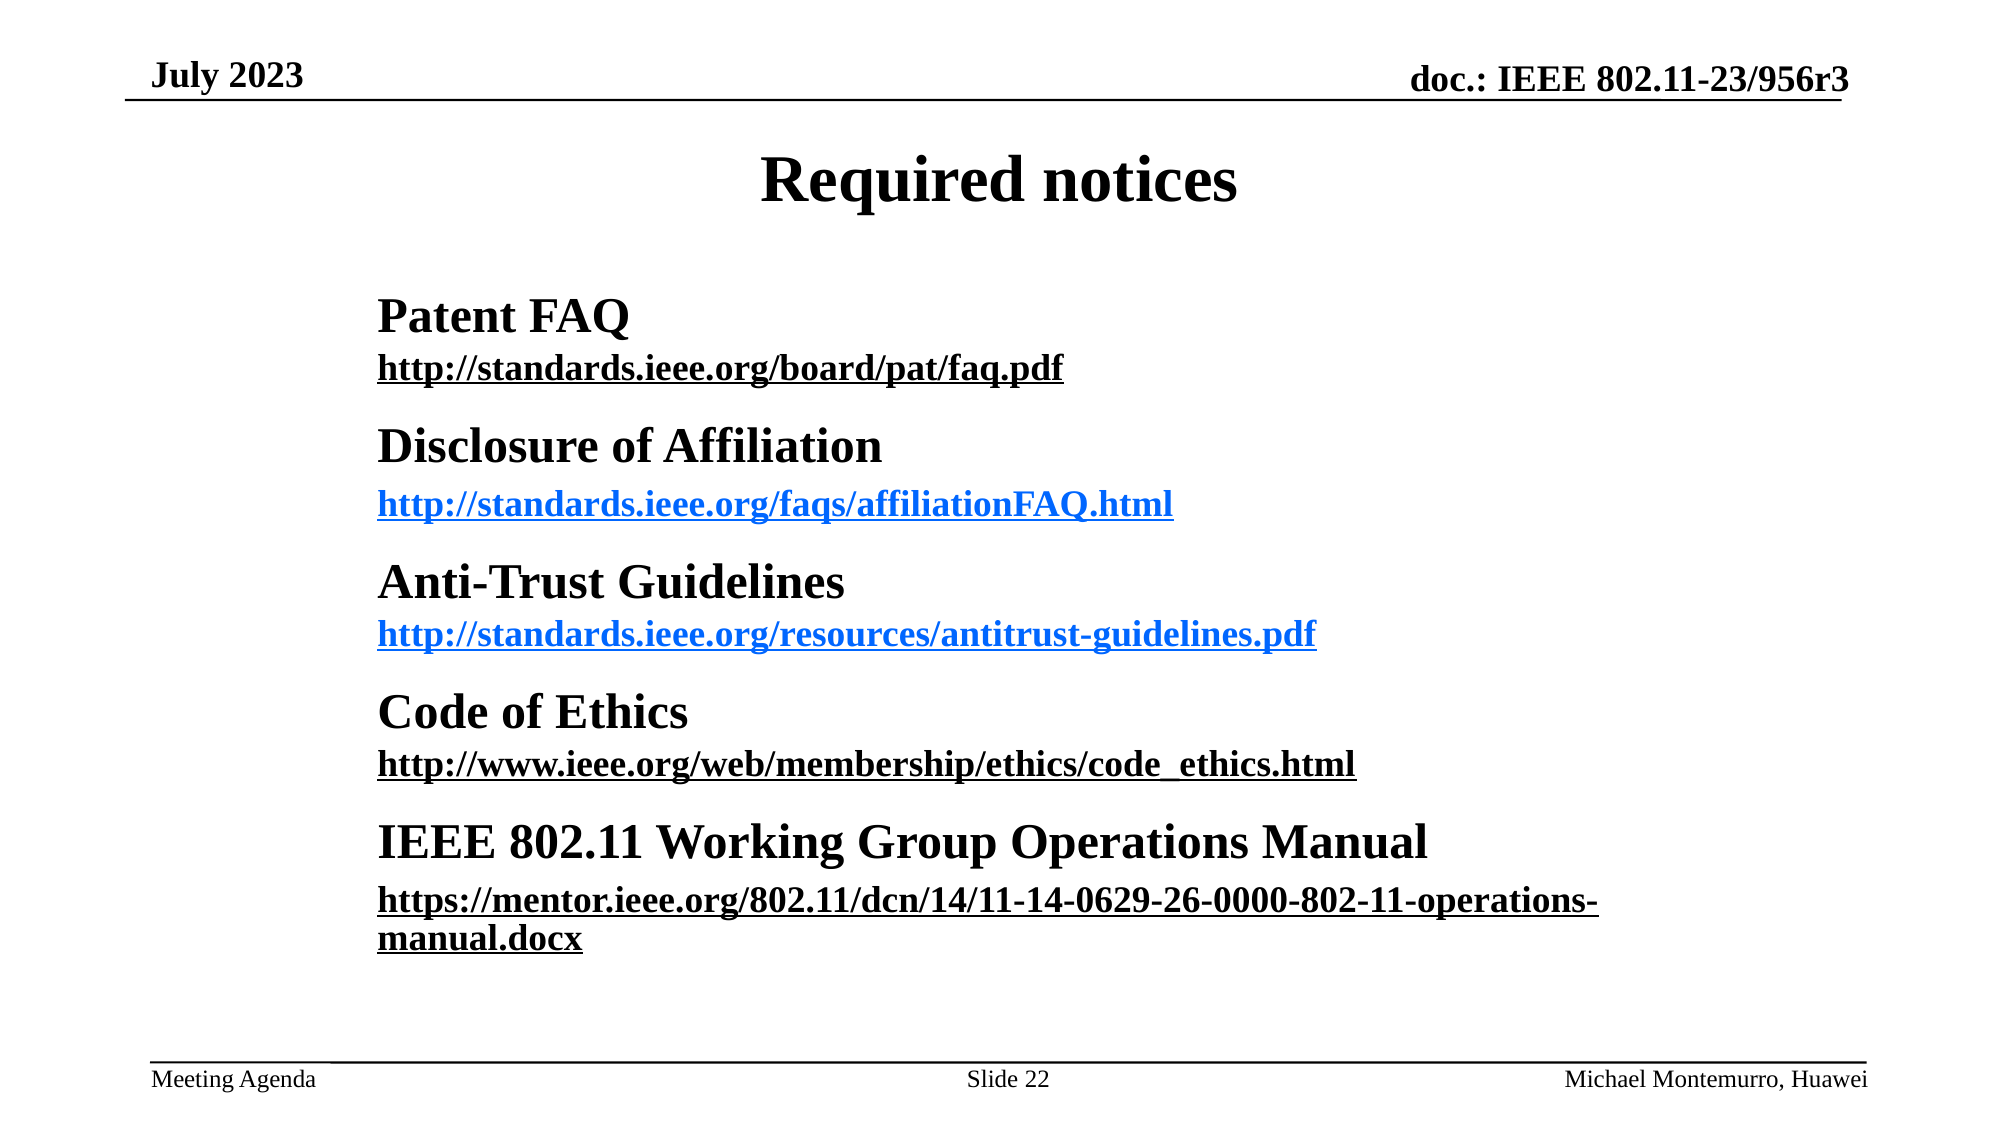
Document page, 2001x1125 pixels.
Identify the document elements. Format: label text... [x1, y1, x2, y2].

slide_number Slide 22 [964, 1061, 1053, 1093]
footer Michael Montemurro, Huawei [1266, 1061, 1869, 1093]
text_box Patent FAQ http://standards.ieee.org/board/pat/faq.pdf Disclosure of Affiliation http://standards.ieee.org/faqs/affiliationFAQ.html Anti-Trust Guidelines http://standards.ieee.org/resources/antitrust-guidelines.pdf Code of Ethics http://www.ieee.org/web/membership/ethics/code_ethics.html IEEE 802.11 Working Group Operations Manual https://mentor.ieee.org/802.11/dcn/14/11-14-0629-26-0000-802-11-operations-manual.docx [362, 275, 1638, 1050]
text_box Required notices [362, 87, 1638, 263]
